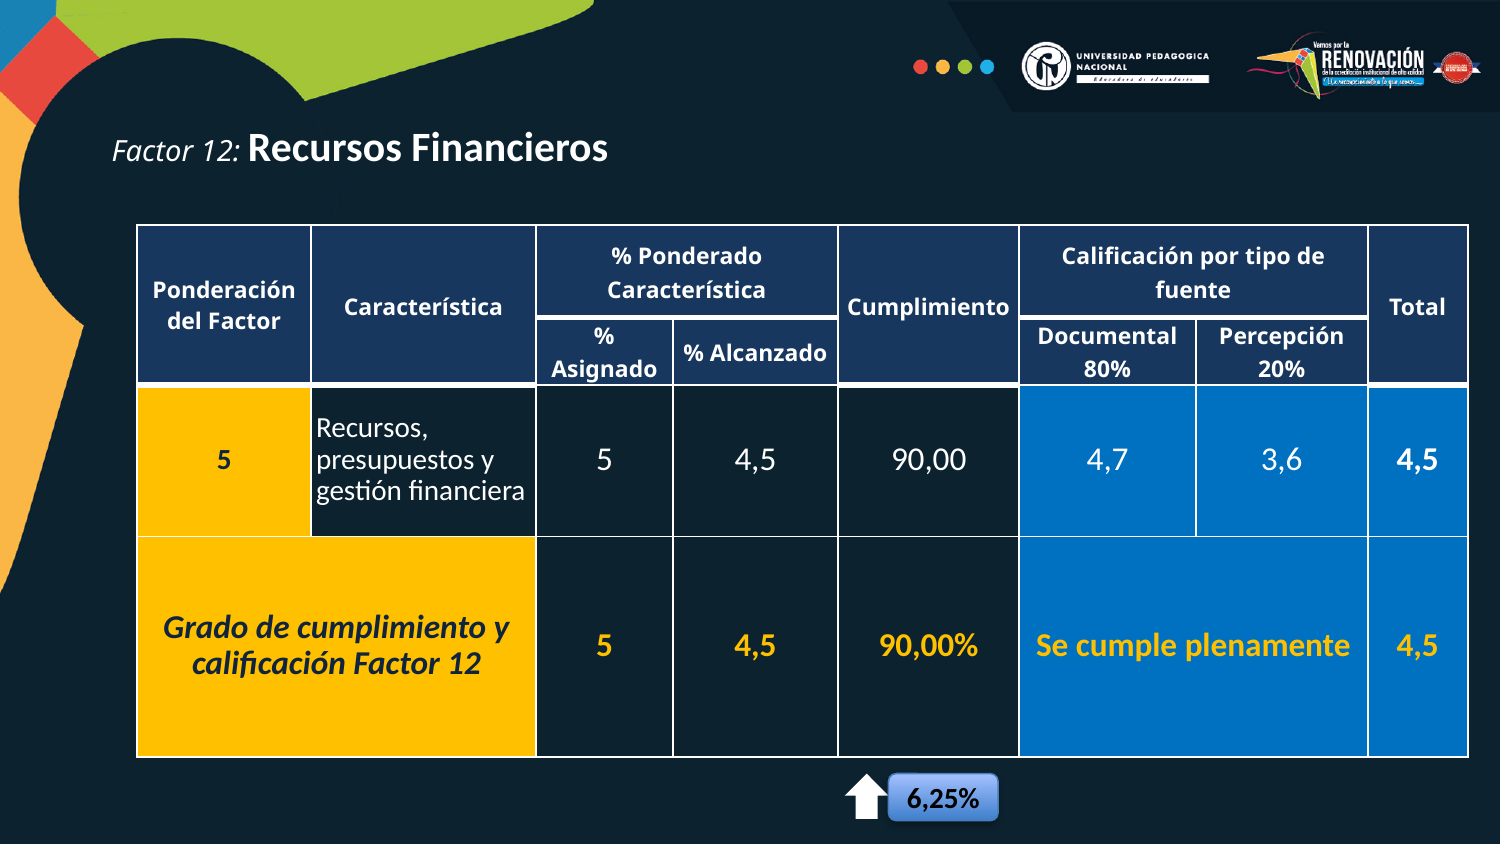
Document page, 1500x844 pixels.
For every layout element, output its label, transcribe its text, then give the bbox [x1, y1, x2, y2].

table_cell 90,00 [839, 388, 1018, 536]
table_cell Grado de cumplimiento y calificación Factor 12 [138, 537, 535, 756]
table_cell 5 [537, 386, 672, 536]
text_box [844, 773, 883, 819]
table_cell 5 [138, 388, 310, 536]
table_header Cumplimiento [839, 228, 1018, 382]
table_header % Ponderado Característica [537, 228, 837, 315]
table_cell 4,5 [674, 386, 837, 536]
picture [0, 0, 1500, 844]
text_box Factor 12: Recursos Financieros [96, 112, 1361, 228]
text_box 6,25% [887, 772, 999, 822]
table_cell 3,6 [1197, 386, 1367, 536]
table_header Total [1369, 226, 1467, 382]
table_header Calificación por tipo de fuente [1020, 226, 1367, 315]
table_cell Se cumple plenamente [1020, 537, 1367, 756]
table_cell Percepción 20% [1197, 320, 1367, 384]
table_header Característica [312, 228, 535, 382]
table_cell 90,00% [839, 537, 1018, 756]
table_cell 5 [537, 537, 672, 756]
table_cell Documental 80% [1020, 320, 1195, 384]
table_cell 4,7 [1020, 386, 1195, 536]
table_cell 4,5 [1369, 537, 1467, 756]
table_cell % Alcanzado [674, 320, 837, 384]
table_cell 4,5 [1369, 388, 1467, 536]
table_cell Recursos, presupuestos y gestión financiera [312, 388, 535, 536]
table_cell % Asignado [537, 320, 672, 384]
table_cell 4,5 [674, 537, 837, 756]
table_header Ponderación del Factor [138, 228, 310, 382]
